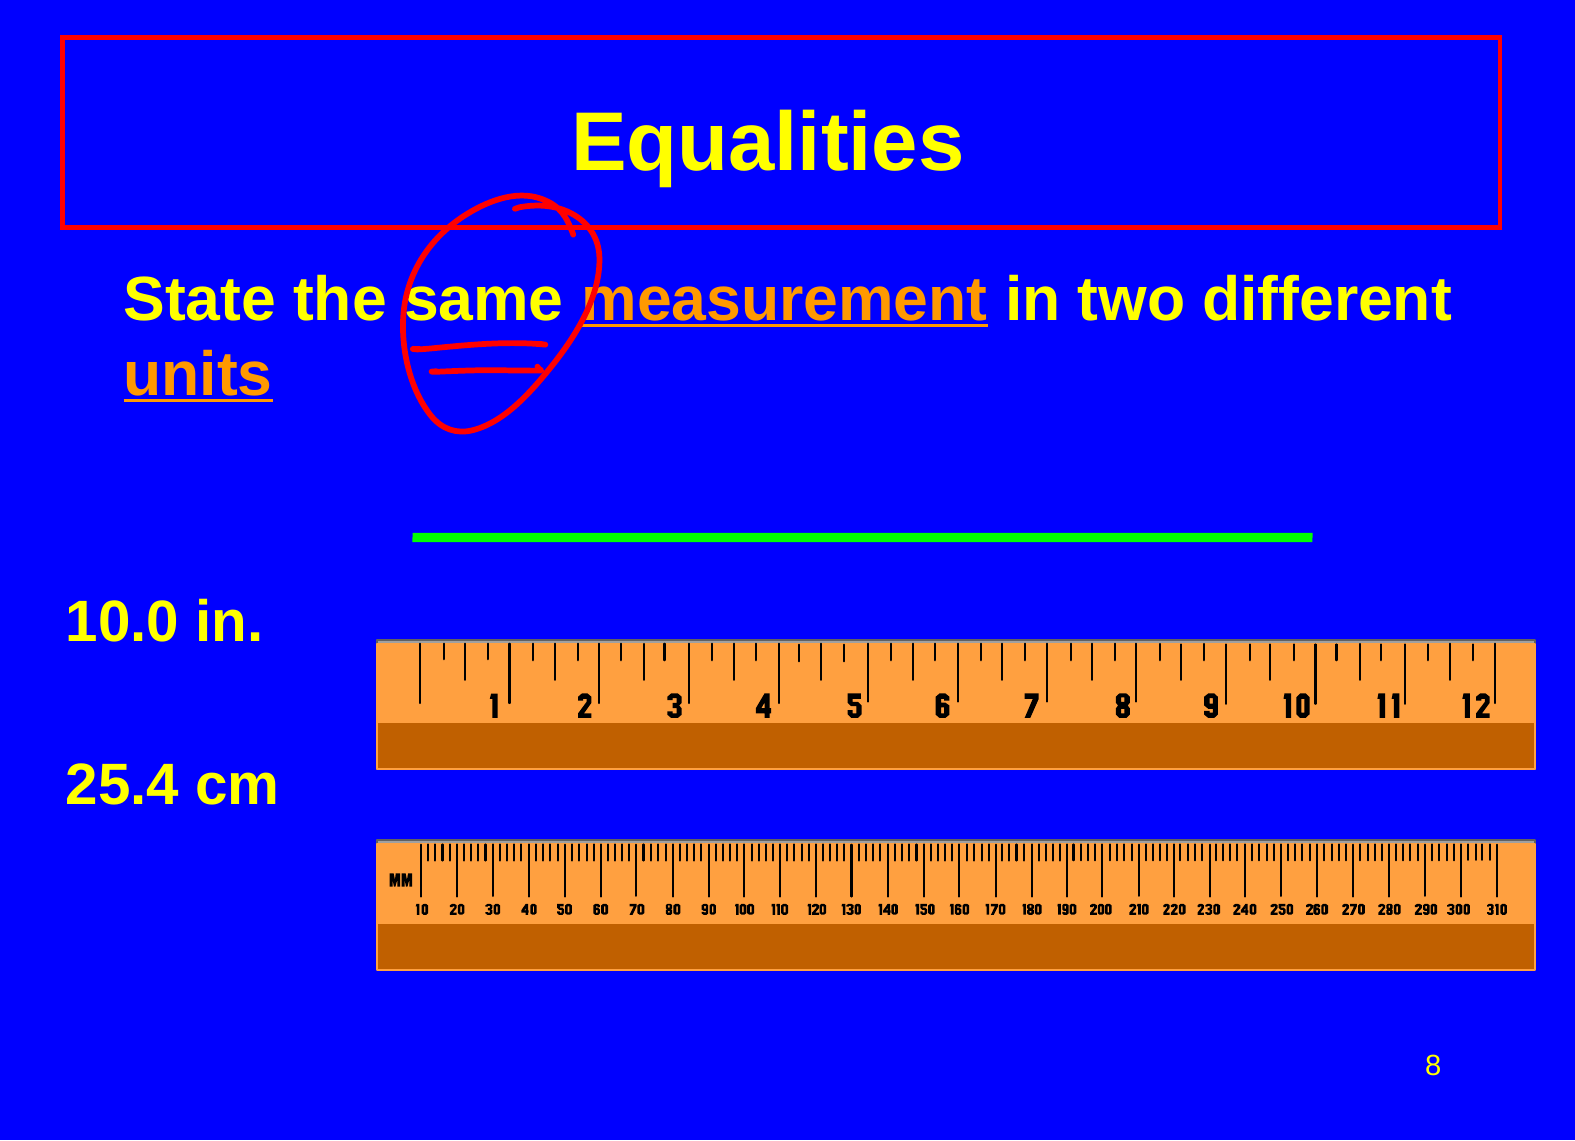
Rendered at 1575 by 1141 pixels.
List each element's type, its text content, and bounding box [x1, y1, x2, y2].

list State the same measurement in two different units 10.0 in. 25.4 cm [49, 249, 1538, 1026]
title Equalities [62, 37, 1501, 228]
slide_number 8 [1128, 1038, 1457, 1116]
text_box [374, 637, 1538, 972]
